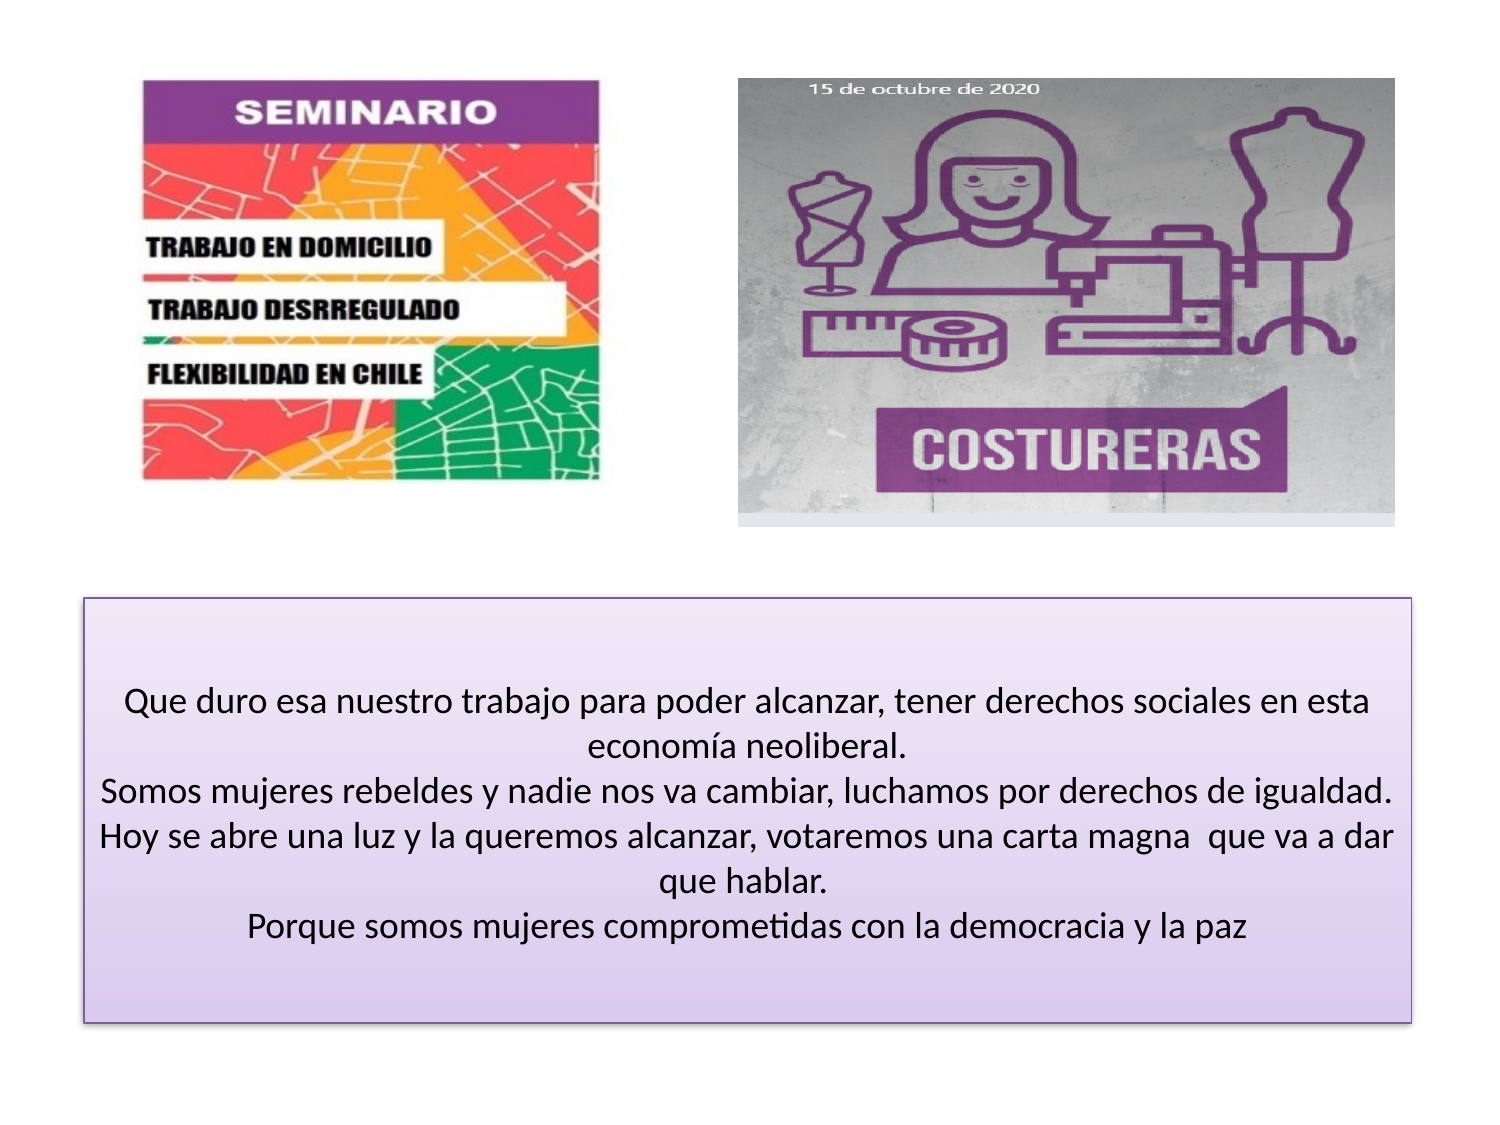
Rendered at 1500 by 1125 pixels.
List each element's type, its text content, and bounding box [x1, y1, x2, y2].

picture [88, 36, 644, 540]
picture [737, 77, 1396, 528]
text_box Que duro esa nuestro trabajo para poder alcanzar, tener derechos sociales en esta economía neoliberal. Somos mujeres rebeldes y nadie nos va cambiar, luchamos por derechos de igualdad. Hoy se abre una luz y la queremos alcanzar, votaremos una carta magna que va a dar que hablar. Porque somos mujeres comprometidas con la democracia y la paz [83, 597, 1412, 1024]
